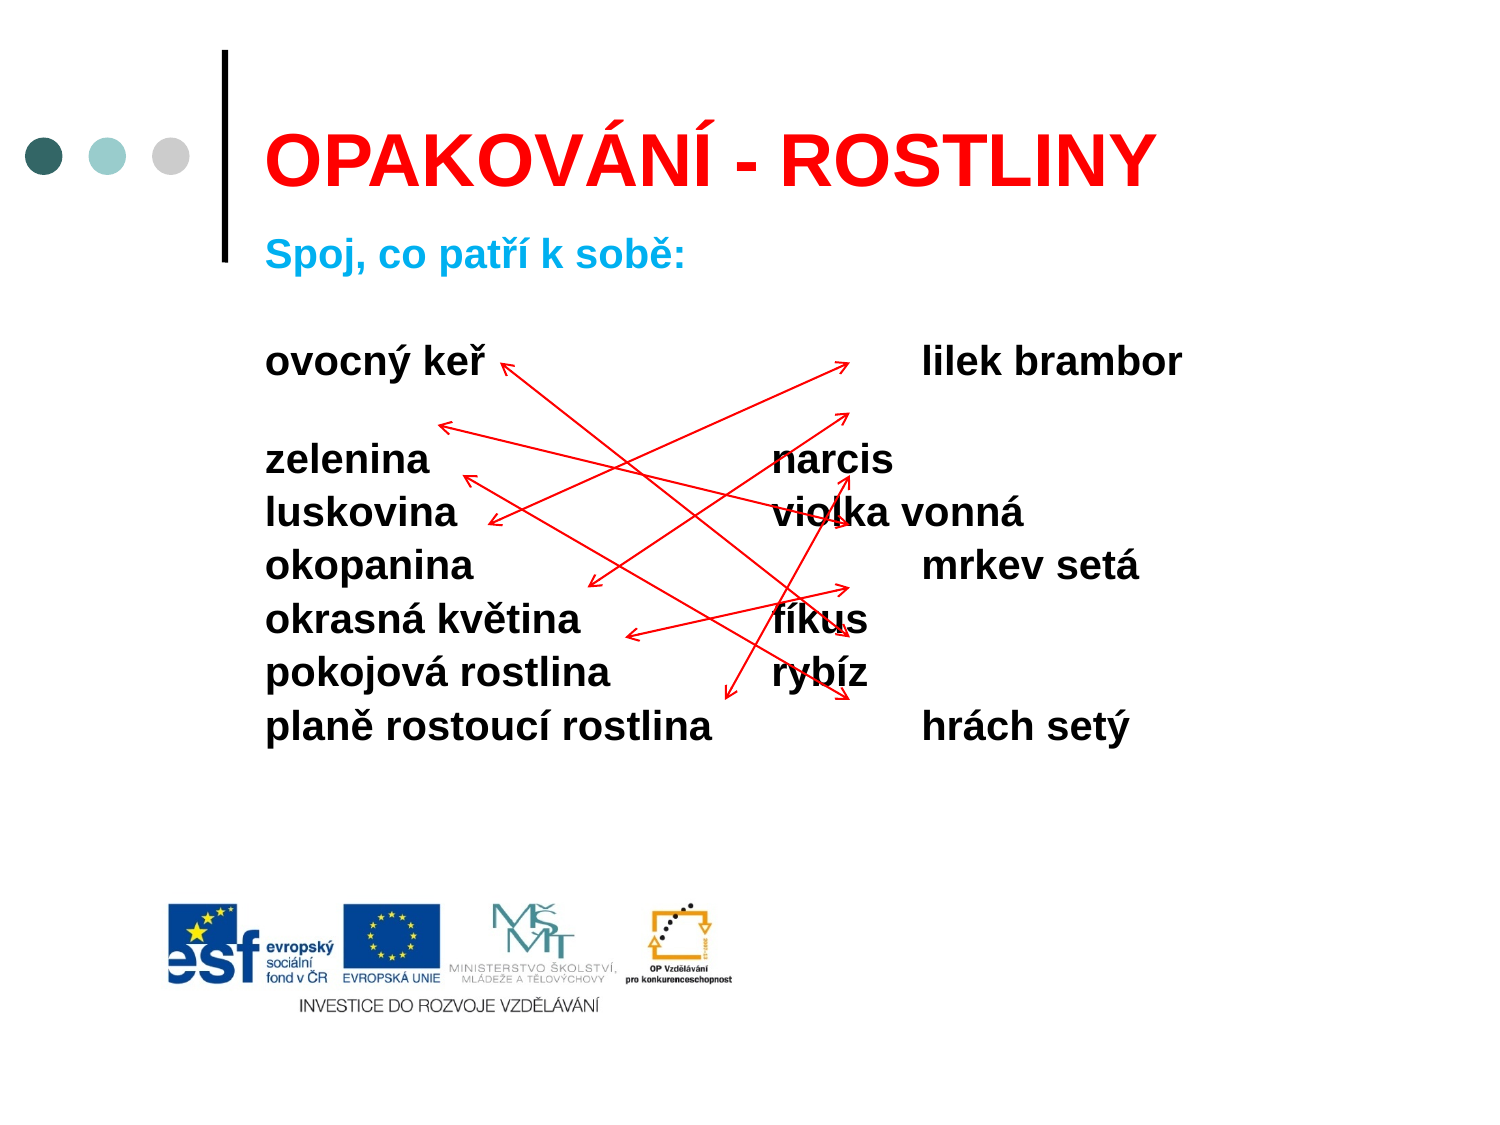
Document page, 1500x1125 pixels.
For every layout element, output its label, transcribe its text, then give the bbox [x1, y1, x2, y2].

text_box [499, 534, 619, 638]
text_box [724, 474, 851, 701]
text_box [462, 534, 719, 701]
title OPAKOVÁNÍ - ROSTLINY [249, 30, 1401, 282]
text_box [587, 412, 851, 588]
picture [149, 891, 751, 1024]
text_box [437, 424, 482, 526]
list Spoj, co patří k sobě: ovocný keř lilek brambor zelenina narcis luskovina violka vonná okopanina mrkev setá okrasná květina fíkus pokojová rostlina rybíz planě rostoucí rostlina hrách setý [249, 282, 1363, 838]
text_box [624, 587, 719, 638]
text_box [487, 362, 851, 526]
